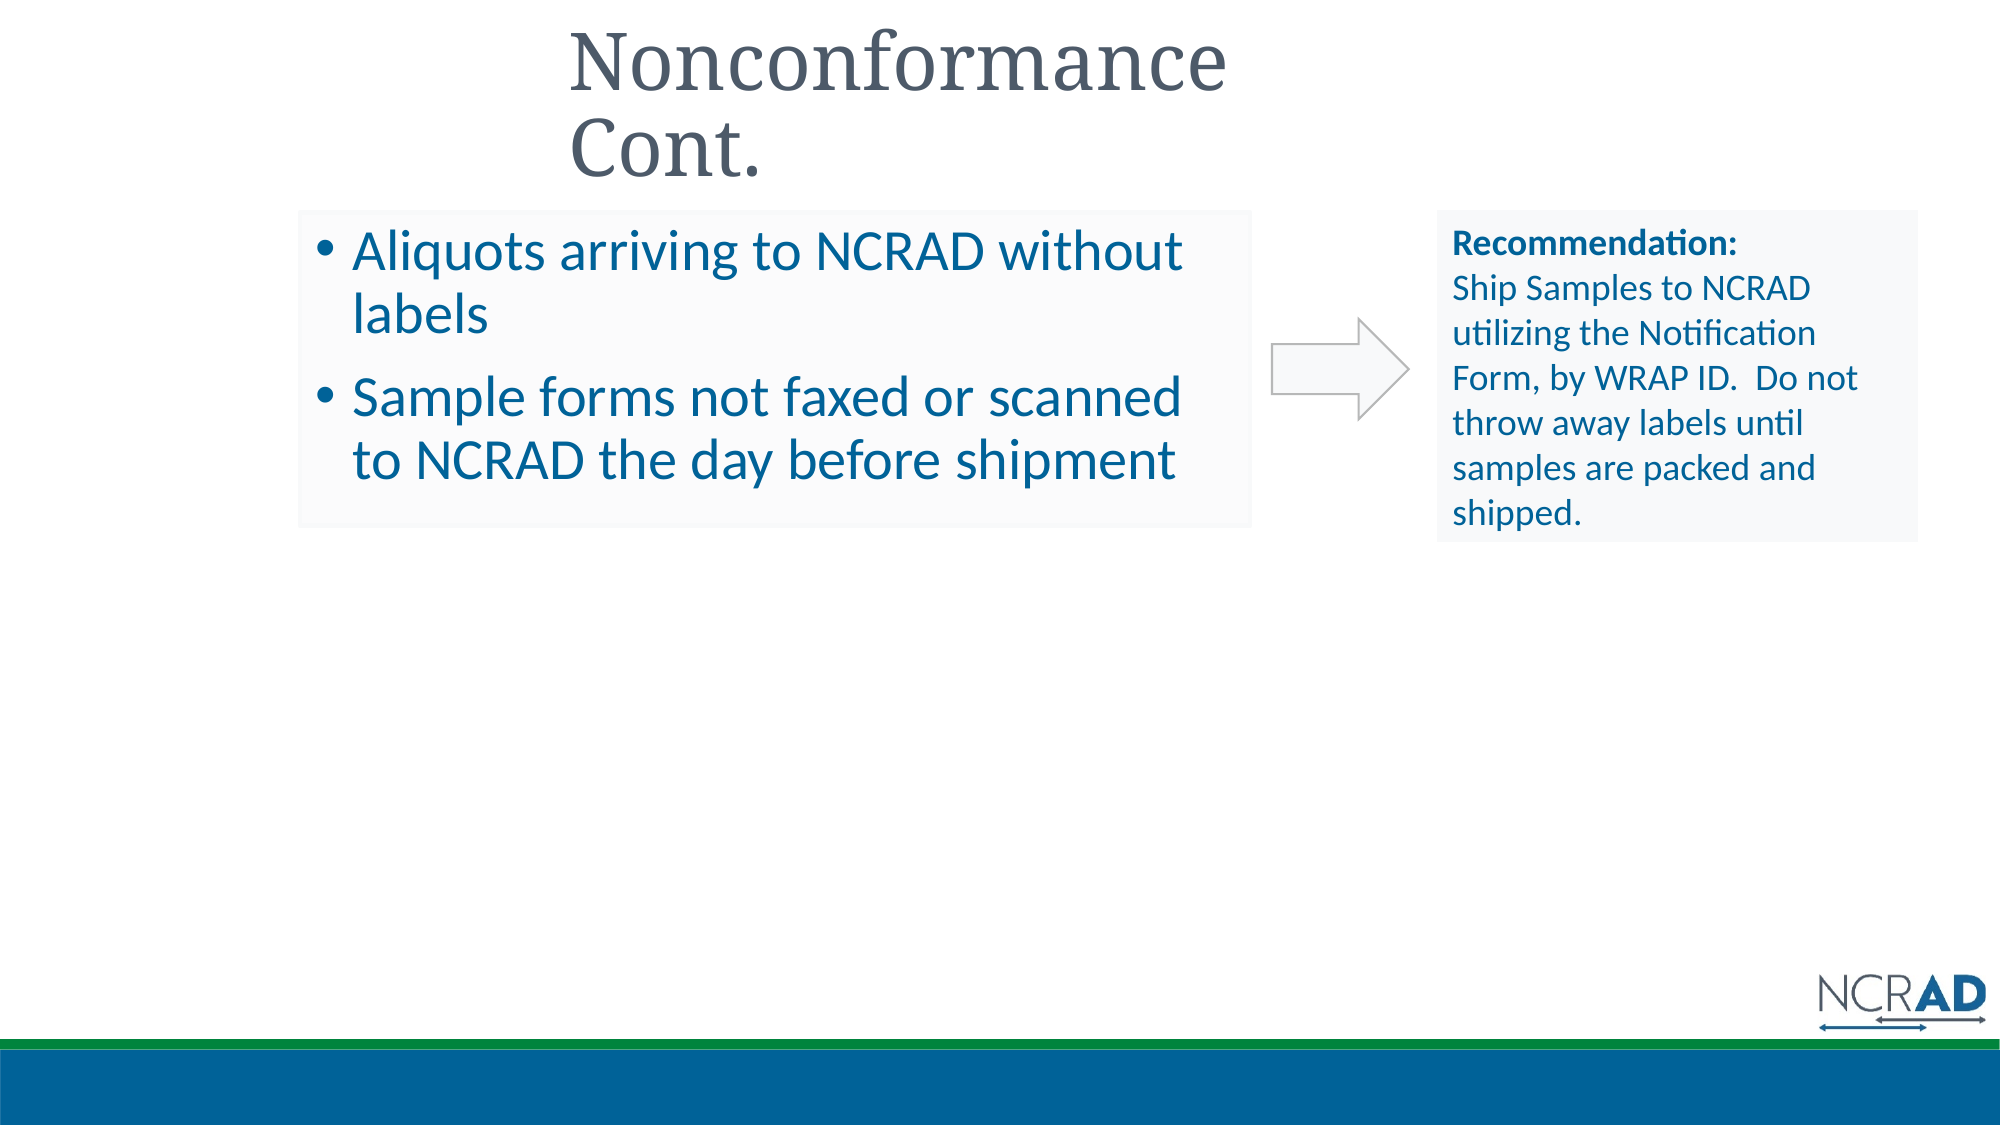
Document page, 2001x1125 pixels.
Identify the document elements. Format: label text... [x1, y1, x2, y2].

picture [1817, 974, 1986, 1032]
text_box Recommendation: Ship Samples to NCRAD utilizing the Notification Form, by WRAP ID. Do not throw away labels until samples are packed and shipped. [1437, 210, 1918, 542]
list Aliquots arriving to NCRAD without labels Sample forms not faxed or scanned to NCRAD the day before shipment [300, 212, 1250, 526]
text_box [1270, 316, 1411, 422]
title Nonconformance Cont. [553, 13, 1450, 202]
